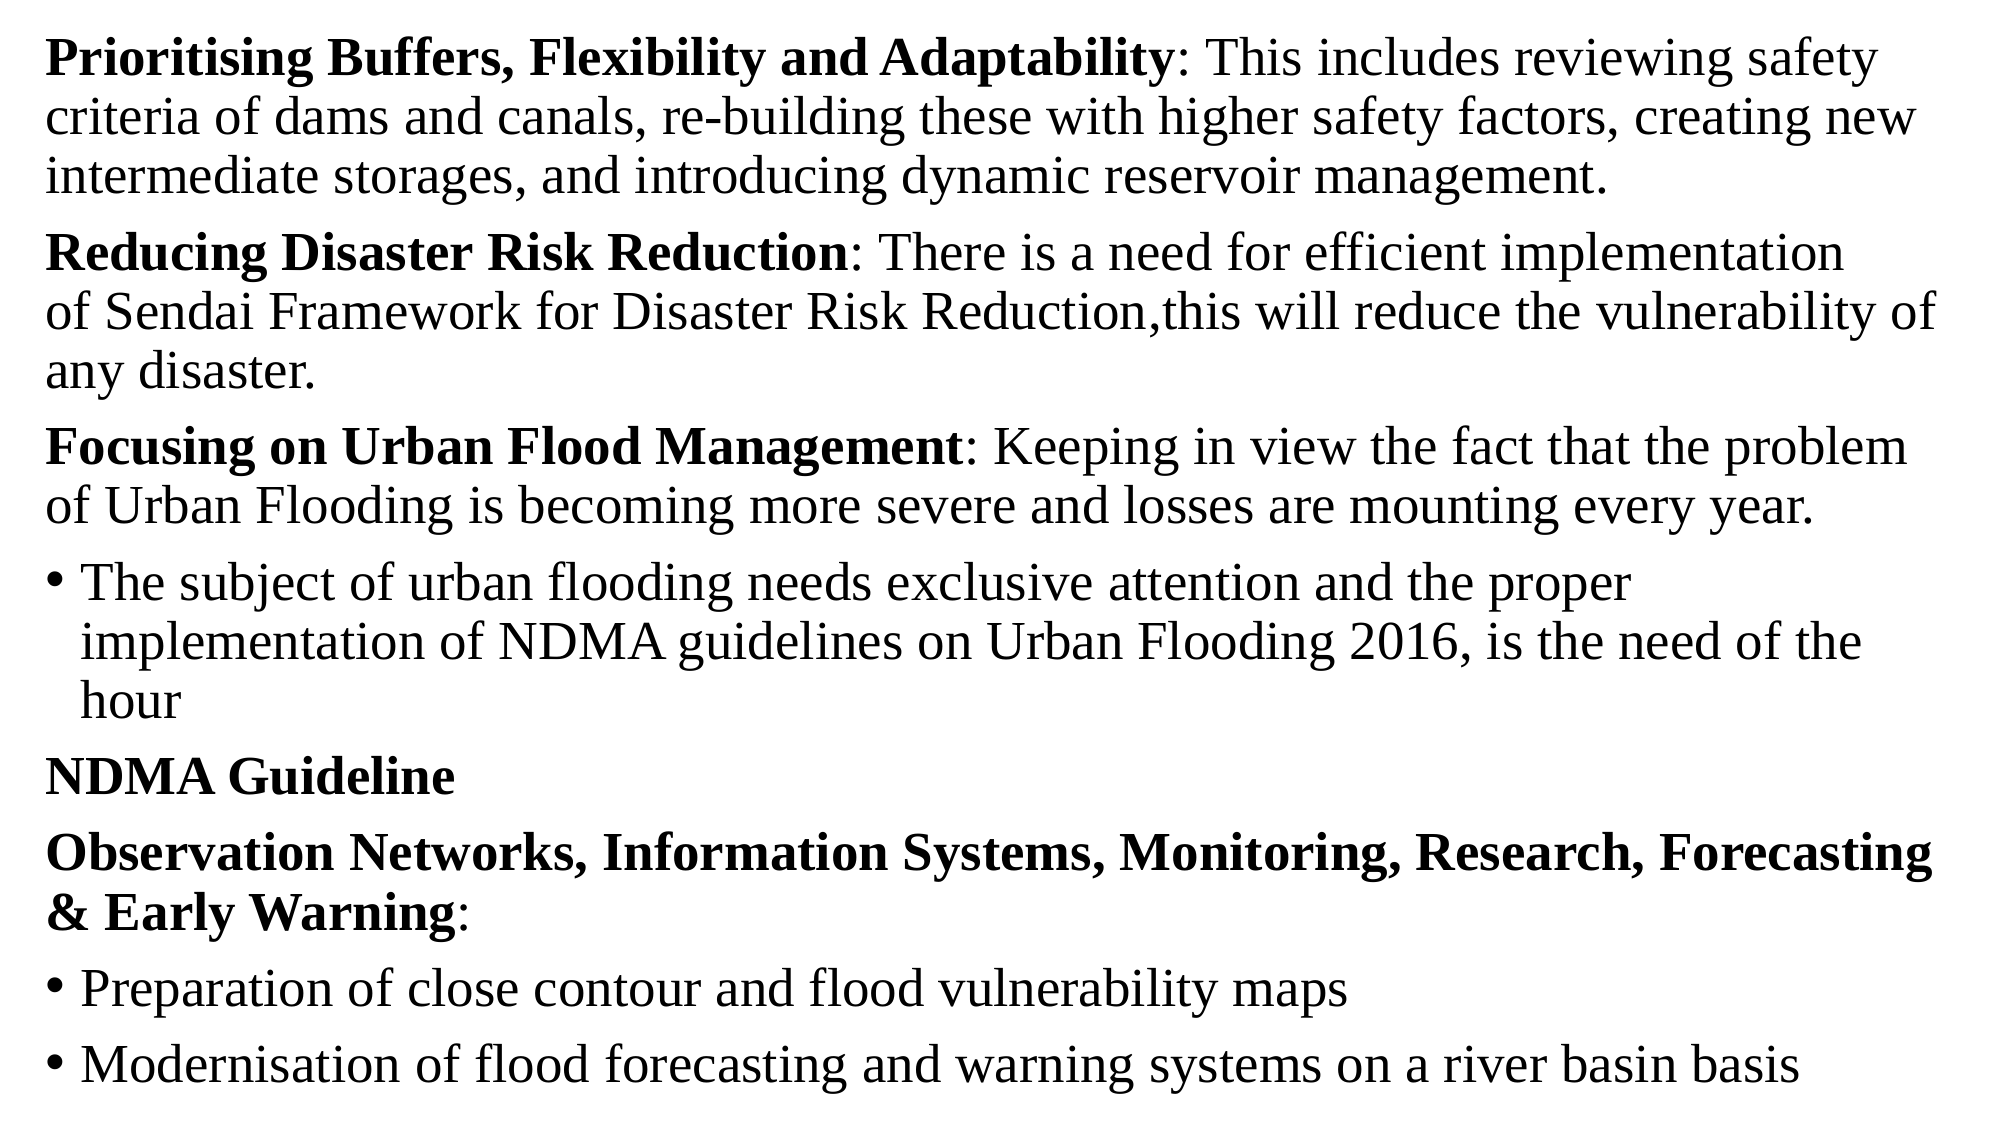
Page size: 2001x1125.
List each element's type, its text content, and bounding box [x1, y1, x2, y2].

list Prioritising Buffers, Flexibility and Adaptability: This includes reviewing safety criteria of dams and canals, re-building these with higher safety factors, creating new intermediate storages, and introducing dynamic reservoir management. Reducing Disaster Risk Reduction: There is a need for efficient implementation of Sendai Framework for Disaster Risk Reduction,this will reduce the vulnerability of any disaster. Focusing on Urban Flood Management: Keeping in view the fact that the problem of Urban Flooding is becoming more severe and losses are mounting every year. The subject of urban flooding needs exclusive attention and the proper implementation of NDMA guidelines on Urban Flooding 2016, is the need of the hour NDMA Guideline Observation Networks, Information Systems, Monitoring, Research, Forecasting & Early Warning: Preparation of close contour and flood vulnerability maps Modernisation of flood forecasting and warning systems on a river basin basis [30, 20, 1959, 1125]
